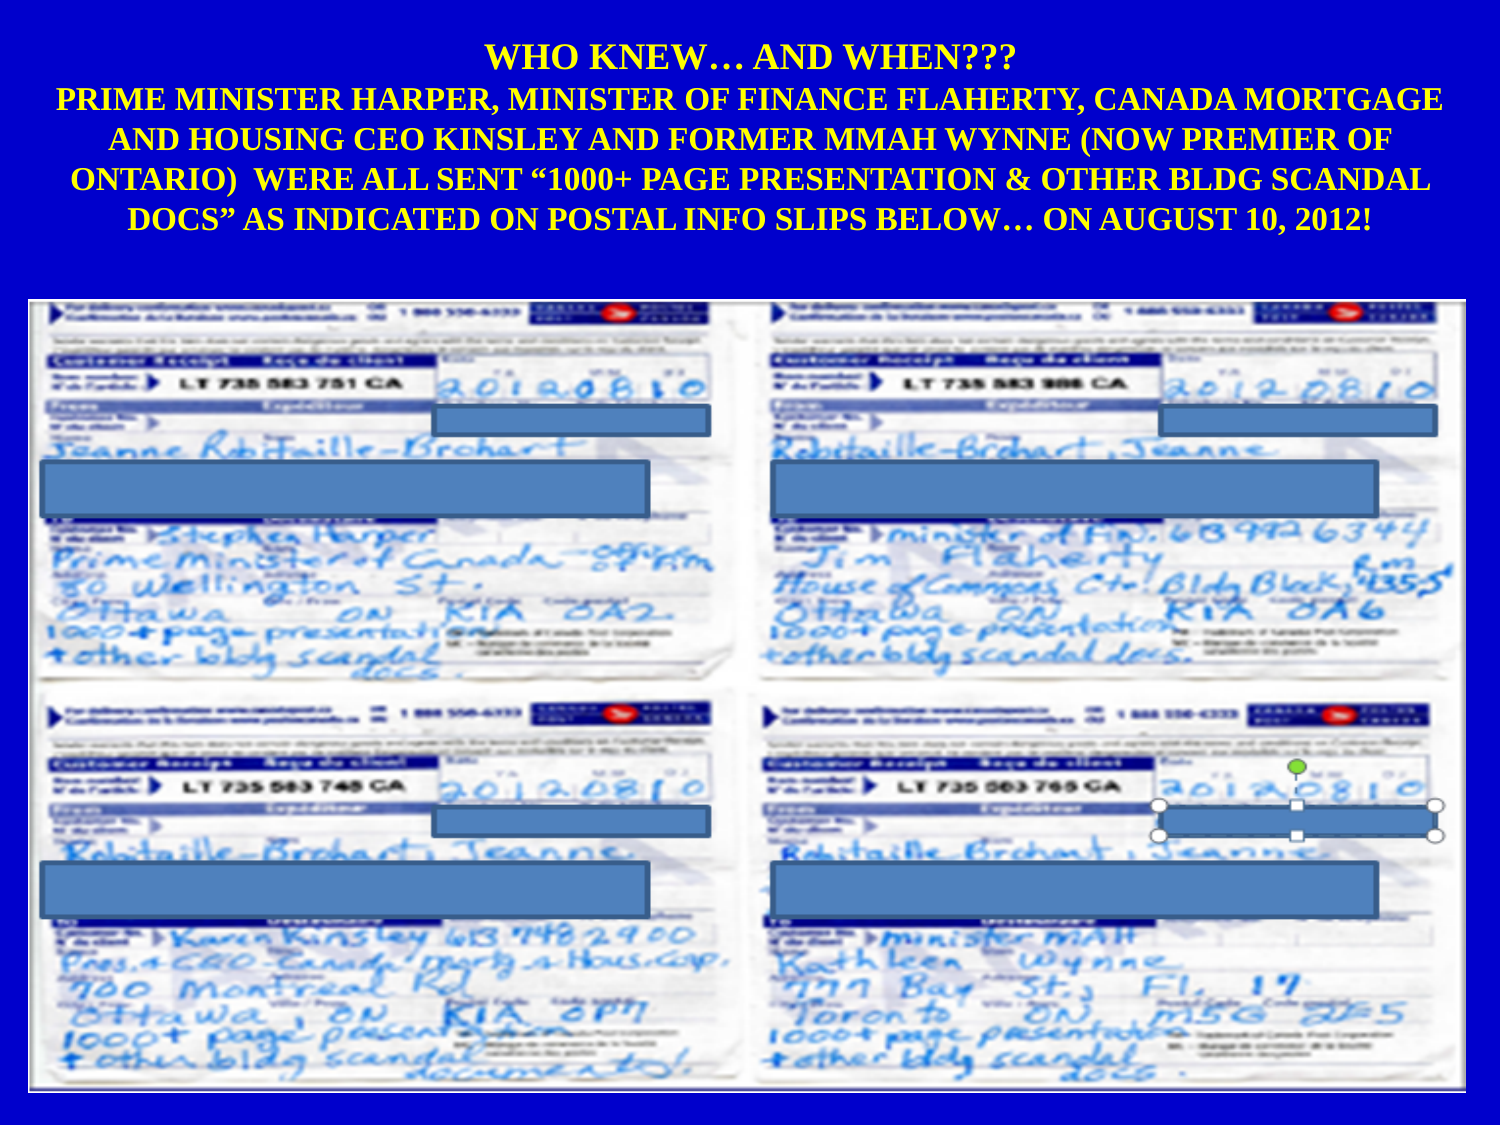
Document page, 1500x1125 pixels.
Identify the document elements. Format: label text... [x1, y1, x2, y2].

picture [28, 299, 1467, 1093]
text_box WHO KNEW… AND WHEN??? PRIME MINISTER HARPER, MINISTER OF FINANCE FLAHERTY, CANADA MORTGAGE AND HOUSING CEO KINSLEY AND FORMER MMAH WYNNE (NOW PREMIER OF ONTARIO) WERE ALL SENT “1000+ PAGE PRESENTATION & OTHER BLDG SCANDAL DOCS” AS INDICATED ON POSTAL INFO SLIPS BELOW… ON AUGUST 10, 2012! [13, 24, 1488, 245]
